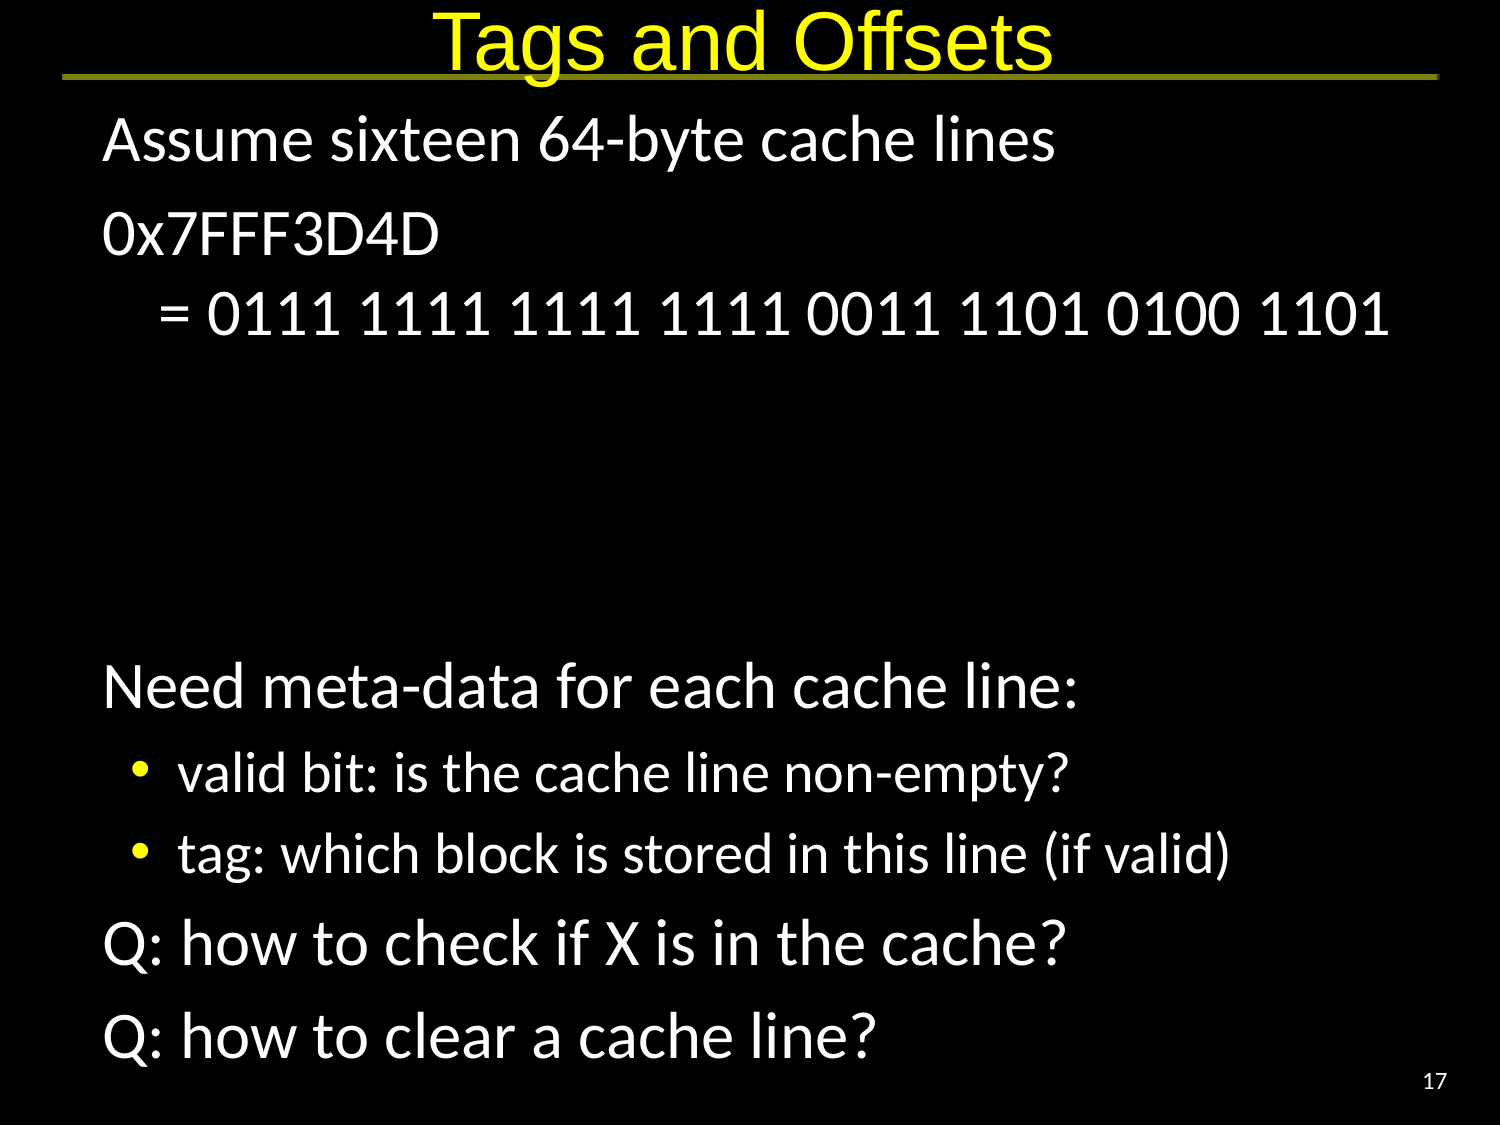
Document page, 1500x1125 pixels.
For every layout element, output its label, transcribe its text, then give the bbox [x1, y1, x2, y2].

list Assume sixteen 64-byte cache lines 0x7FFF3D4D = 0111 1111 1111 1111 0011 1101 0100 1101 Need meta-data for each cache line: valid bit: is the cache line non-empty? tag: which block is stored in this line (if valid) Q: how to check if X is in the cache? Q: how to clear a cache line? [87, 87, 1463, 1088]
picture [62, 74, 1440, 80]
title Tags and Offsets [50, 0, 1438, 75]
